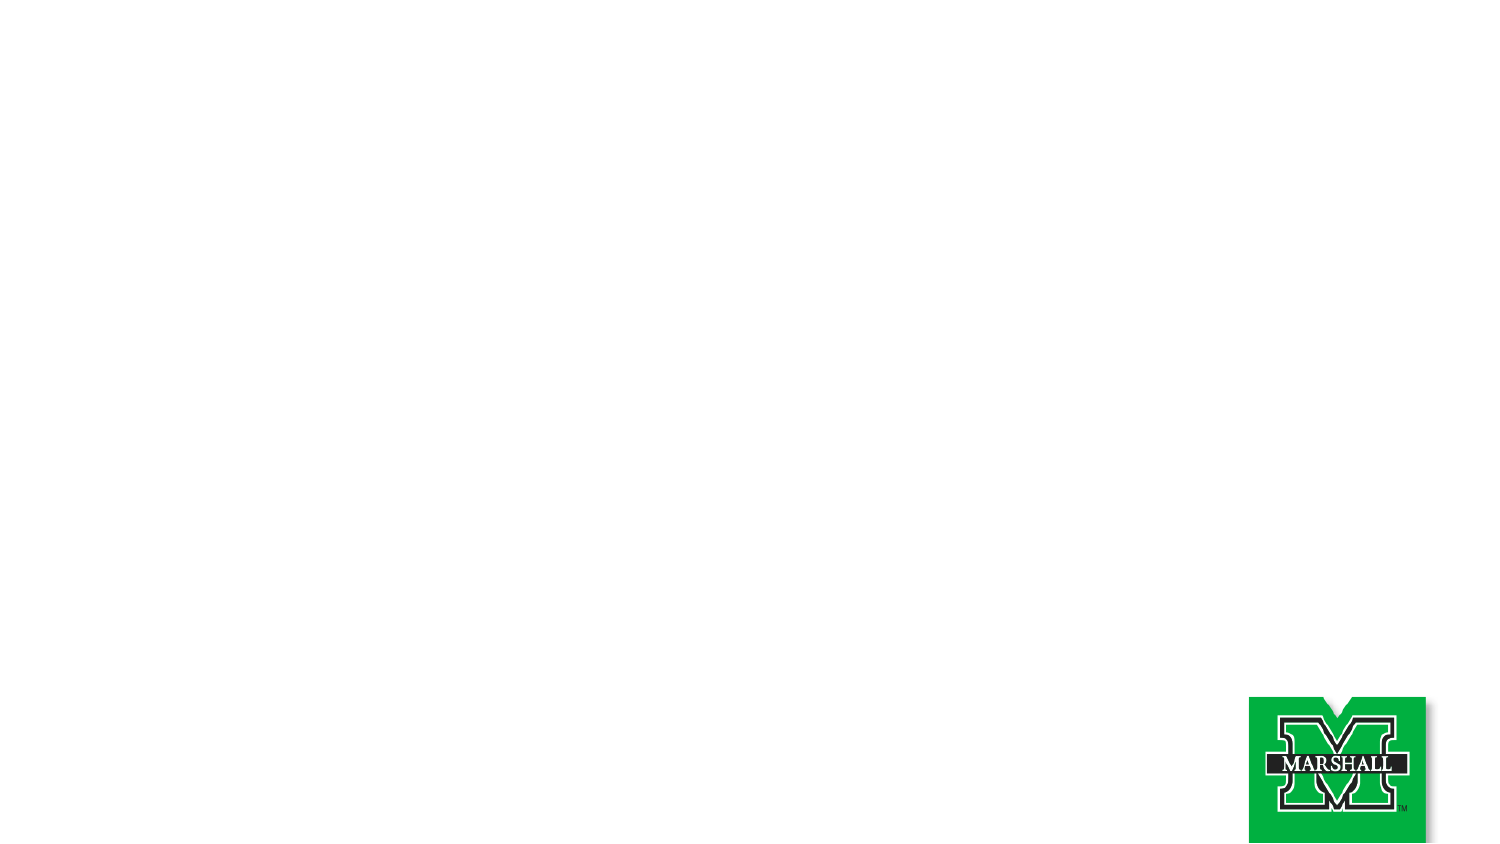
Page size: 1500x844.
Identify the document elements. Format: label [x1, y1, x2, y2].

picture [1247, 695, 1439, 843]
